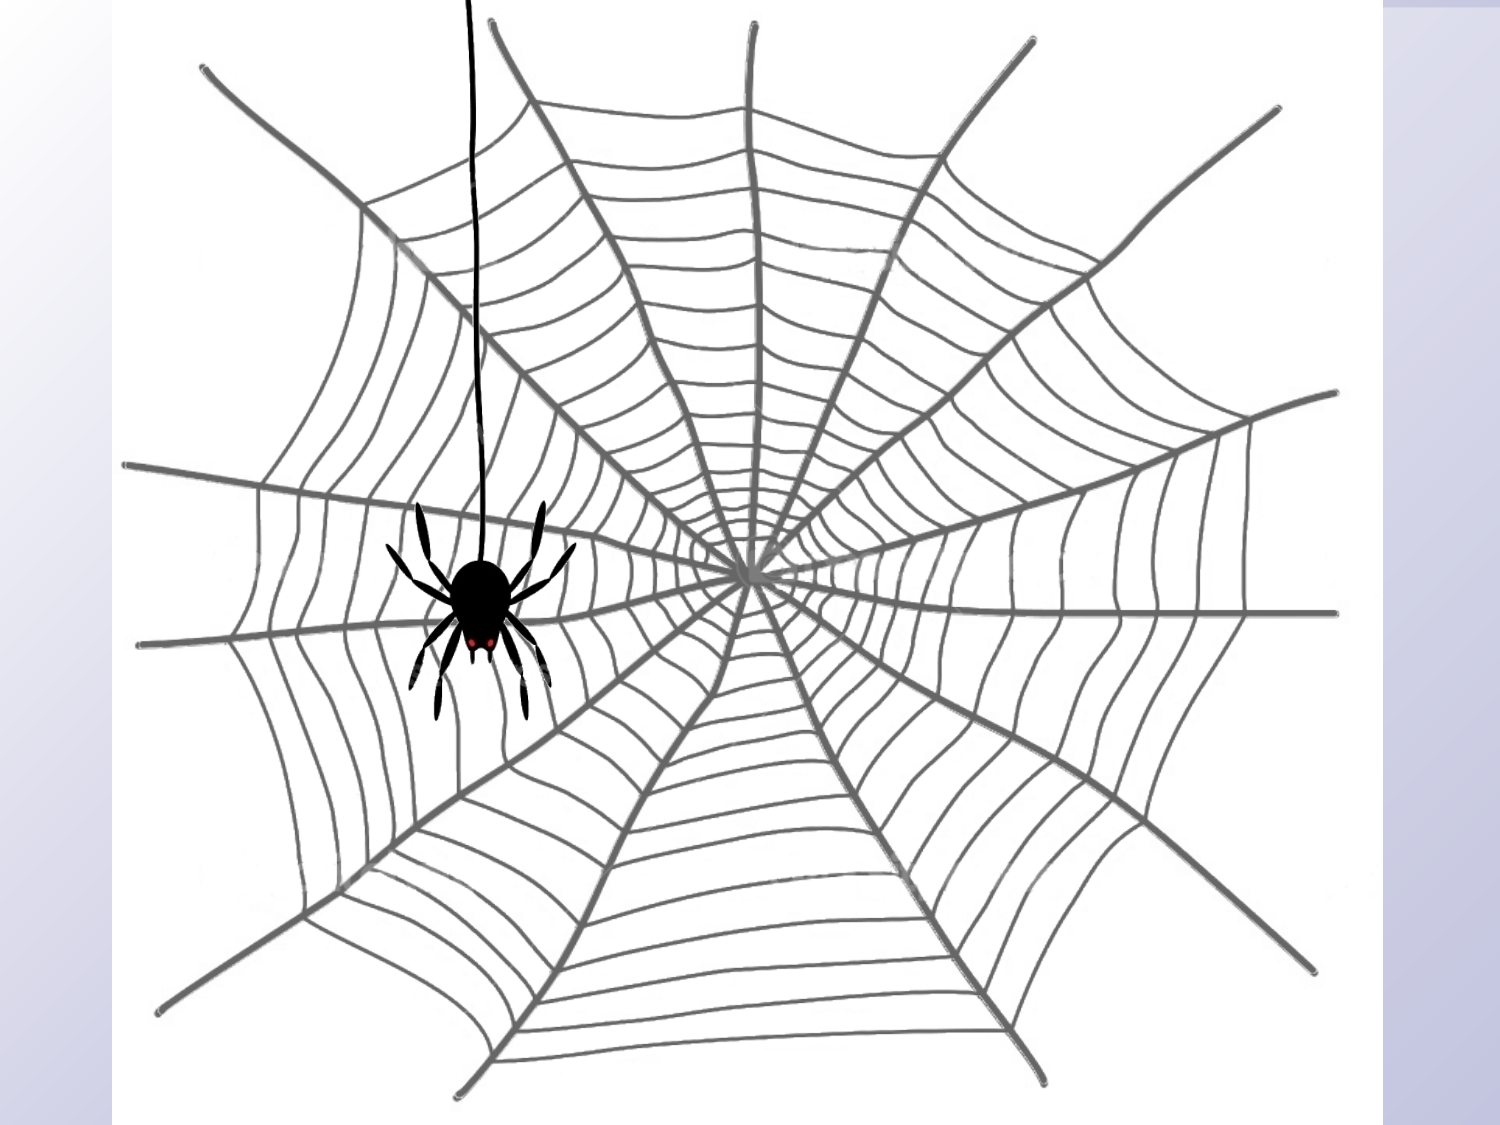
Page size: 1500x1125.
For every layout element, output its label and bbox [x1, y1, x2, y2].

text_box [1383, 7, 1500, 1125]
picture [112, 0, 1383, 1125]
